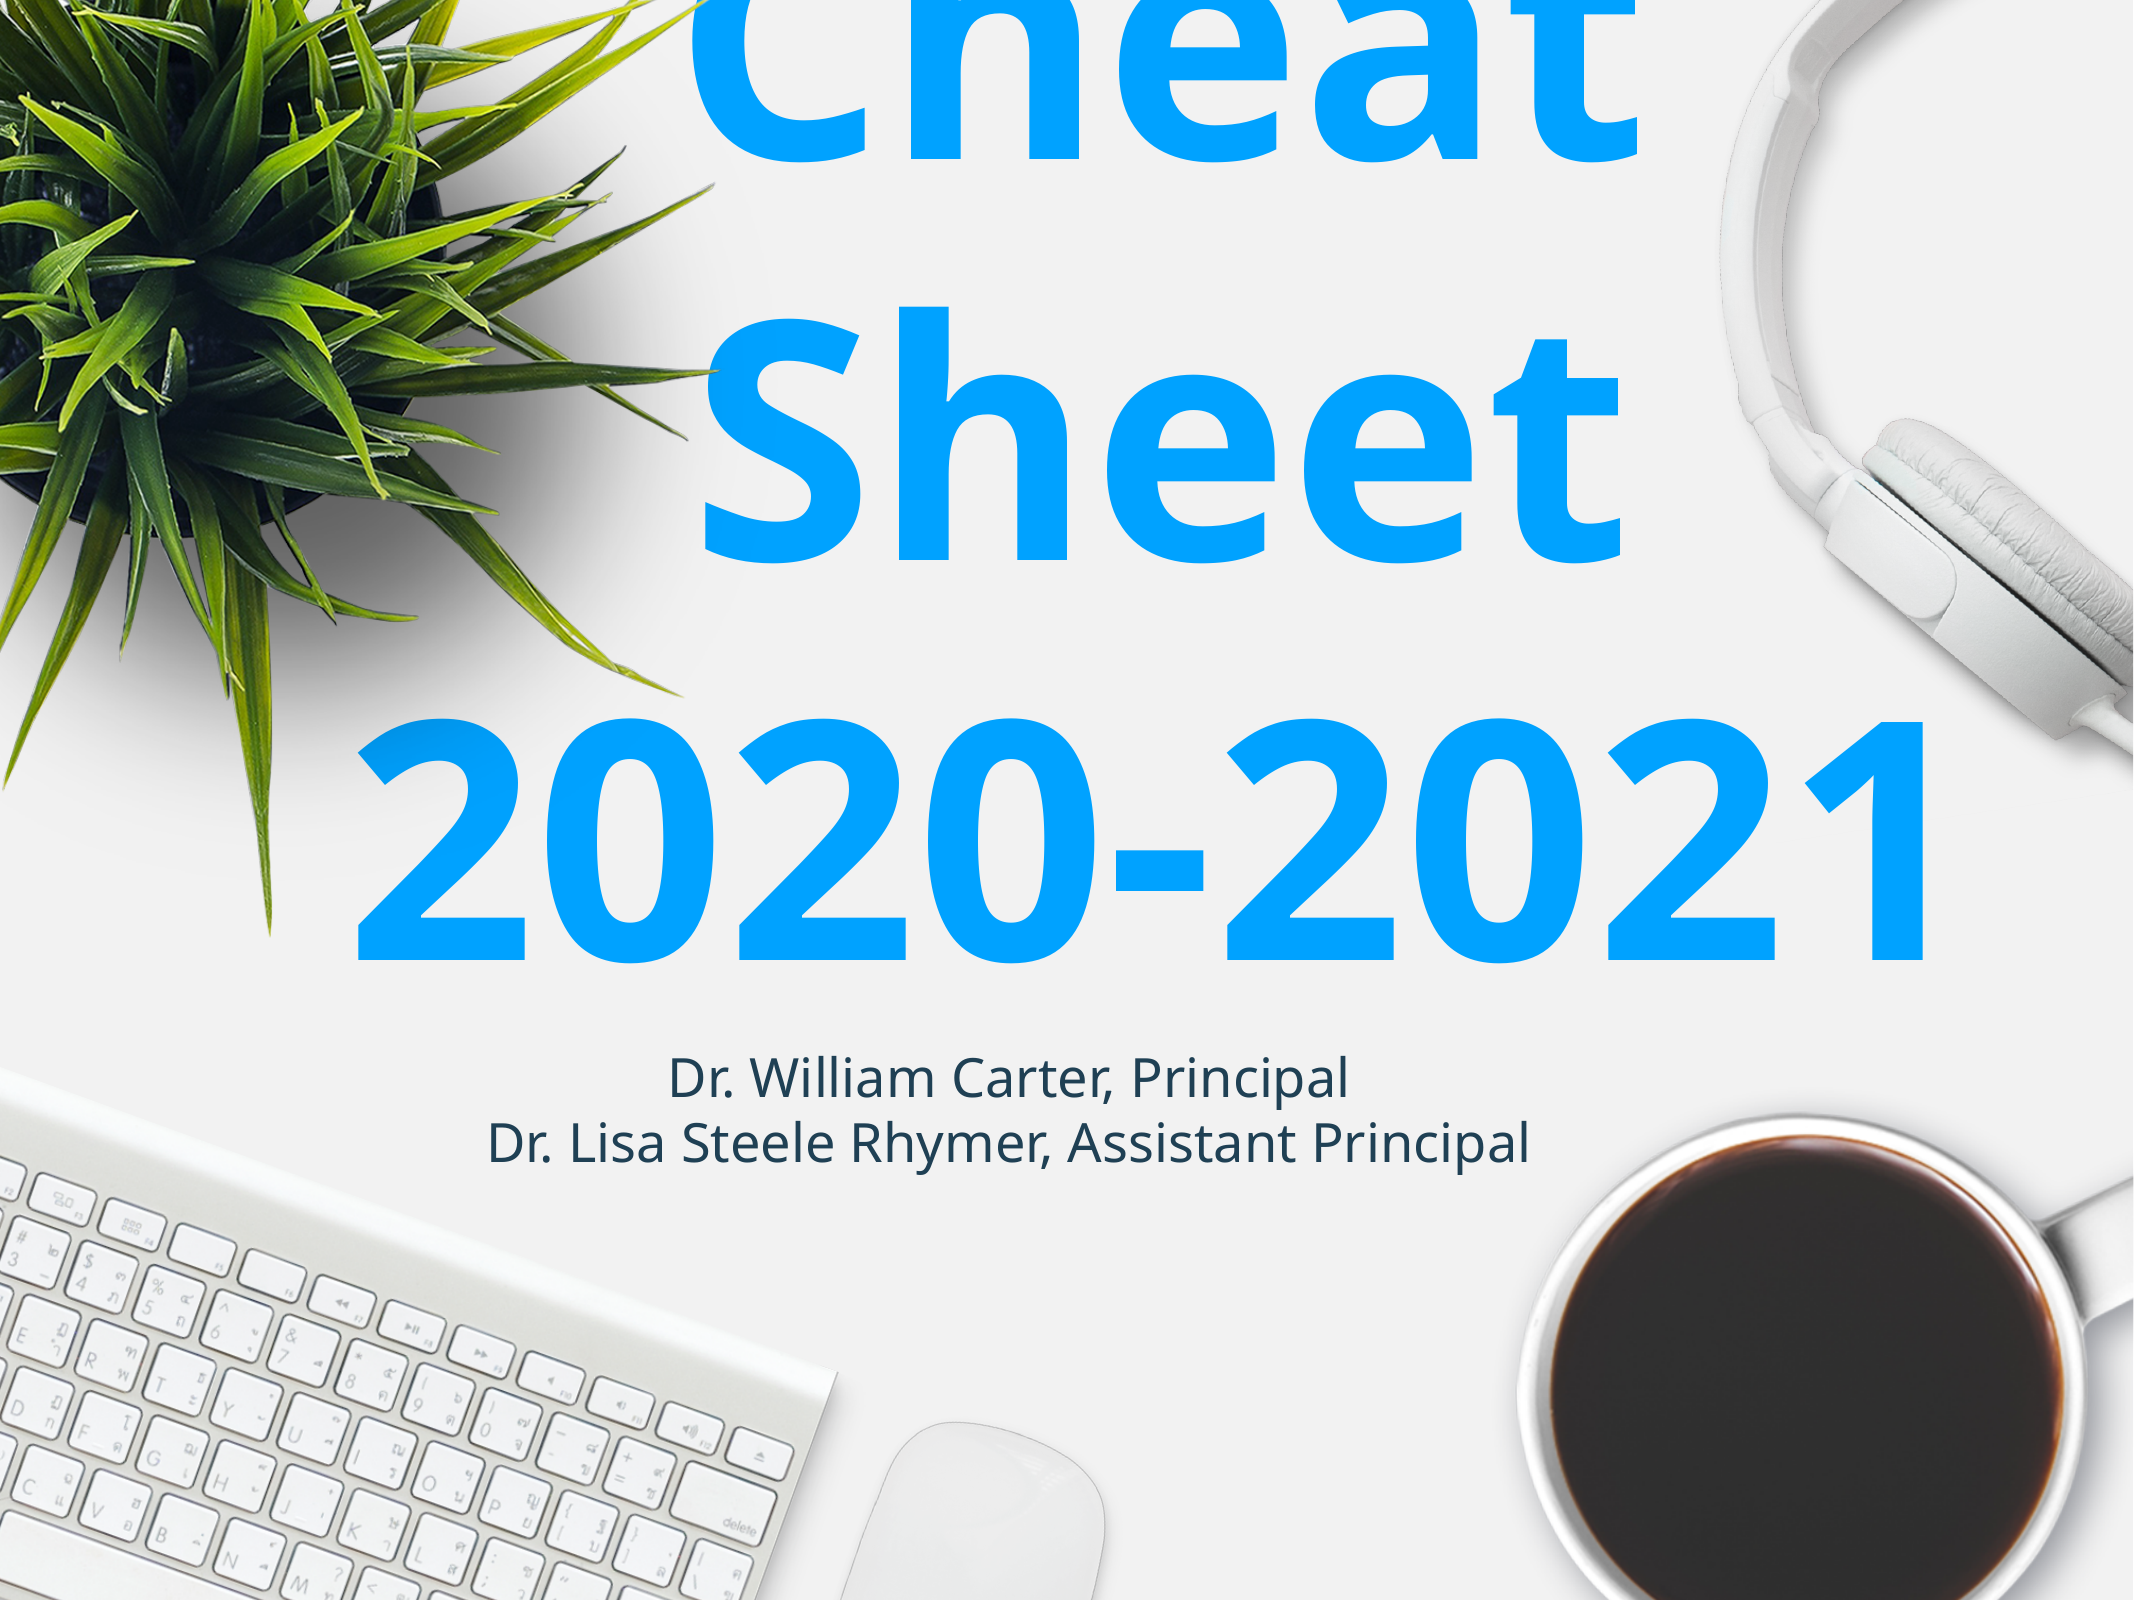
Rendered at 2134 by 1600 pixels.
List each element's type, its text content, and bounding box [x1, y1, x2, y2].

picture [1649, 0, 2134, 806]
picture [0, 0, 779, 939]
title Allgood Elementary School DATA Cheat Sheet 2020-2021 [302, 568, 2020, 1027]
picture [1484, 1079, 2134, 1600]
list Dr. William Carter, Principal Dr. Lisa Steele Rhymer, Assistant Principal [151, 1067, 1868, 1151]
picture [0, 1066, 1161, 1600]
